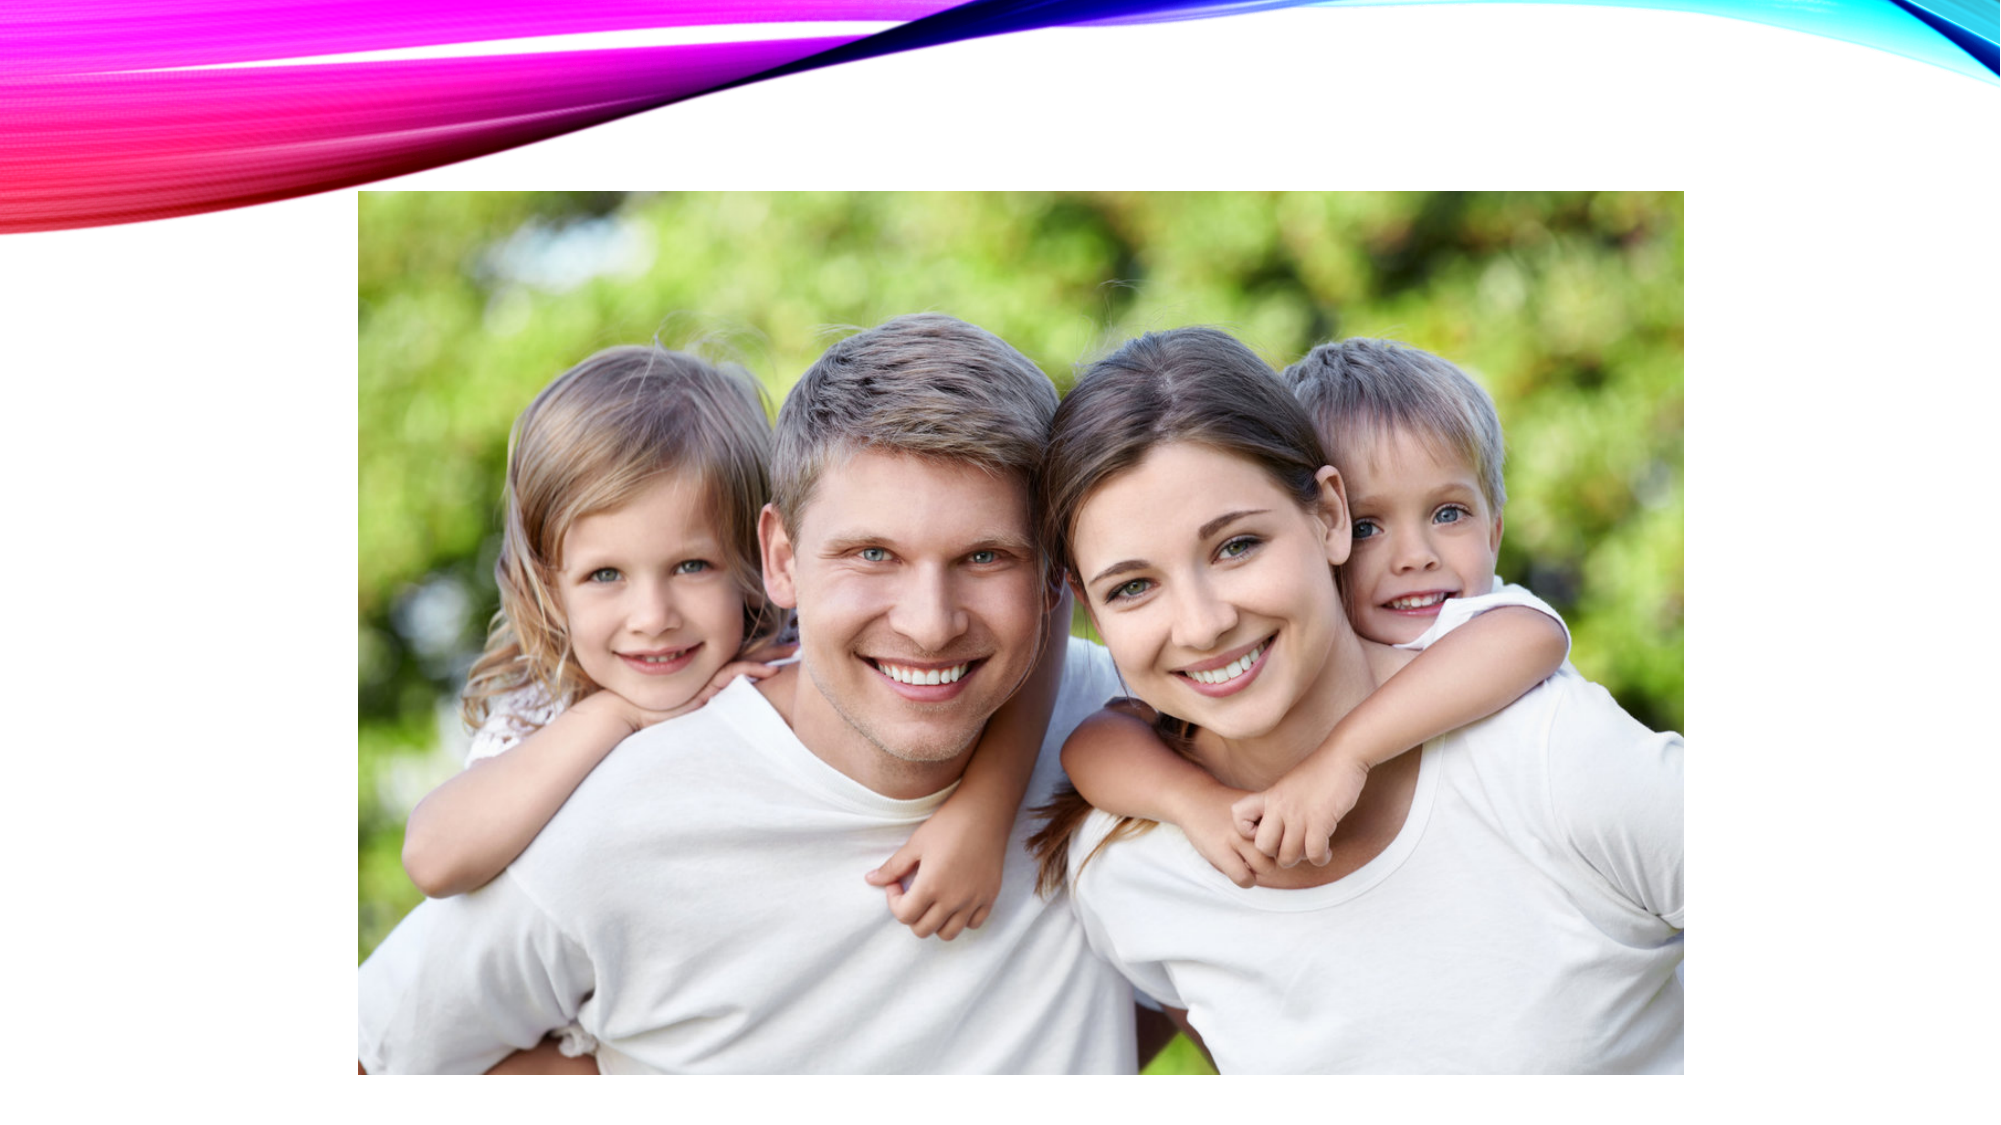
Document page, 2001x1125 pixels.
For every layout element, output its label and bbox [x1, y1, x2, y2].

picture [1910, 0, 2000, 45]
list [358, 191, 1684, 1076]
picture [0, 0, 2000, 237]
picture [1890, 0, 2000, 75]
